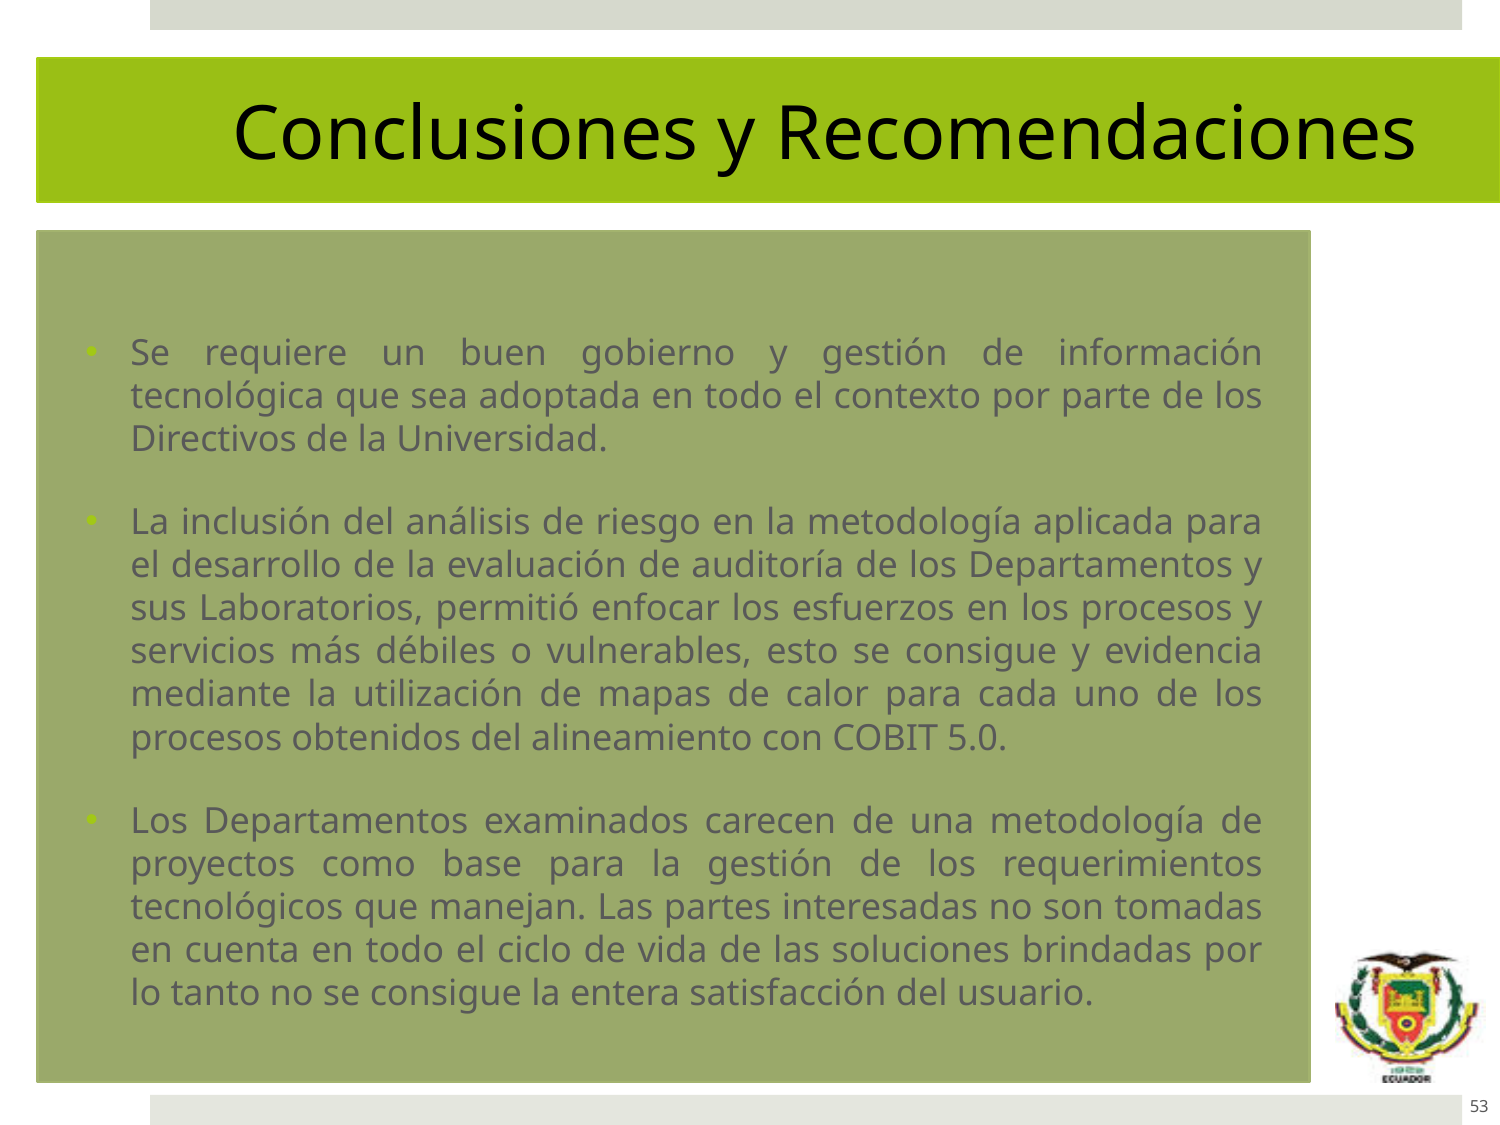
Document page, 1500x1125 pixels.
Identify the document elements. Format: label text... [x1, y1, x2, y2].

picture [1335, 949, 1487, 1083]
subtitle Se requiere un buen gobierno y gestión de información tecnológica que sea adoptada en todo el contexto por parte de los Directivos de la Universidad. La inclusión del análisis de riesgo en la metodología aplicada para el desarrollo de la evaluación de auditoría de los Departamentos y sus Laboratorios, permitió enfocar los esfuerzos en los procesos y servicios más débiles o vulnerables, esto se consigue y evidencia mediante la utilización de mapas de calor para cada uno de los procesos obtenidos del alineamiento con COBIT 5.0. Los Departamentos examinados carecen de una metodología de proyectos como base para la gestión de los requerimientos tecnológicos que manejan. Las partes interesadas no son tomadas en cuenta en todo el ciclo de vida de las soluciones brindadas por lo tanto no se consigue la entera satisfacción del usuario. [36, 230, 1311, 1083]
text_box Conclusiones y Recomendaciones [36, 57, 1500, 203]
slide_number 53 [1441, 1077, 1500, 1125]
